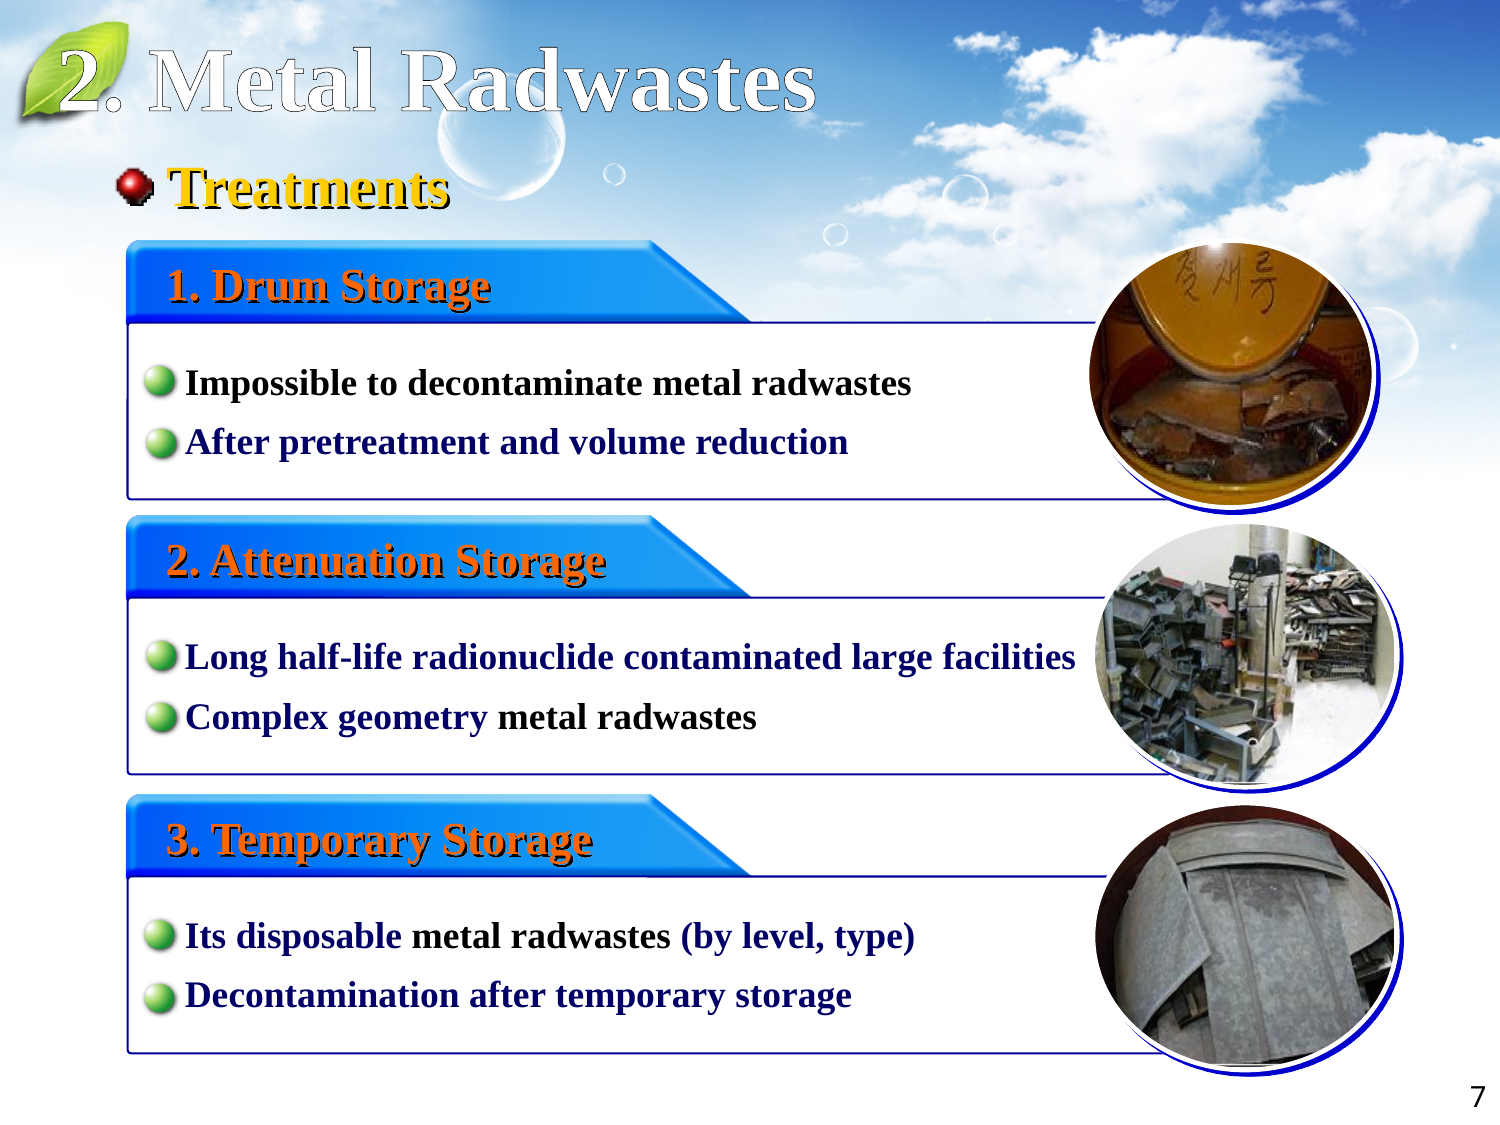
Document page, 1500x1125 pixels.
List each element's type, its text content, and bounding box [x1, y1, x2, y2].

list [141, 423, 184, 466]
text_box [127, 876, 1165, 1054]
text_box [1086, 240, 1374, 508]
text_box 2. Metal Radwastes [41, 11, 868, 137]
text_box [1092, 803, 1398, 1071]
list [138, 360, 182, 403]
text_box Its disposable metal radwastes (by level, type) Decontamination after temporary storage [169, 909, 1129, 1024]
picture [0, 0, 1500, 1125]
text_box Long half-life radionuclide contaminated large facilities Complex geometry metal radwastes [170, 630, 1131, 745]
slide_number 7 [1422, 1070, 1500, 1125]
text_box [1092, 521, 1398, 788]
text_box [127, 597, 1170, 775]
text_box Impossible to decontaminate metal radwastes After pretreatment and volume reduction [170, 355, 964, 470]
text_box [127, 322, 1172, 500]
text_box Treatments [96, 140, 504, 226]
